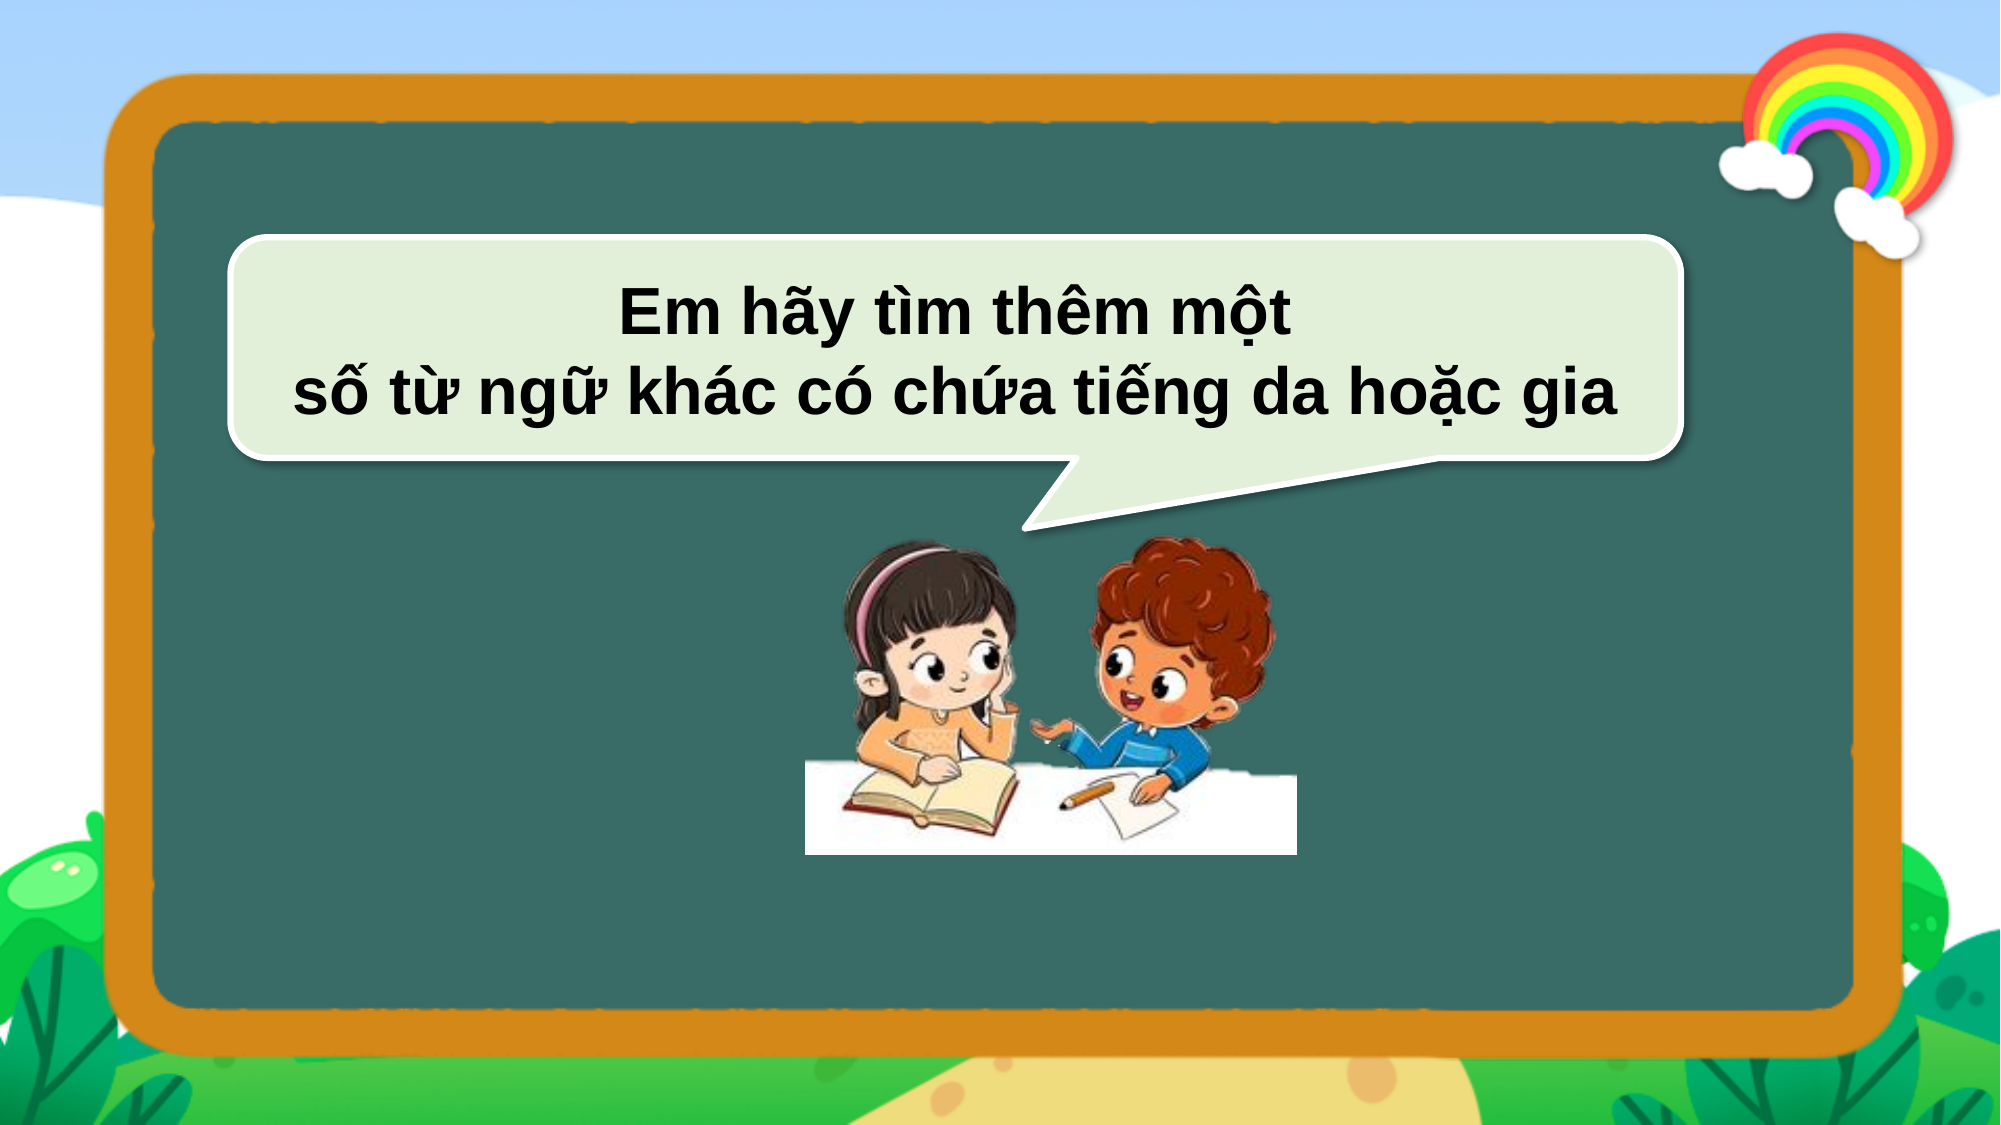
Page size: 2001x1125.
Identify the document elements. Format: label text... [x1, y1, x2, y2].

picture [0, 0, 2001, 1125]
text_box Em hãy tìm thêm một số từ ngữ khác có chứa tiếng da hoặc gia [230, 237, 1682, 508]
